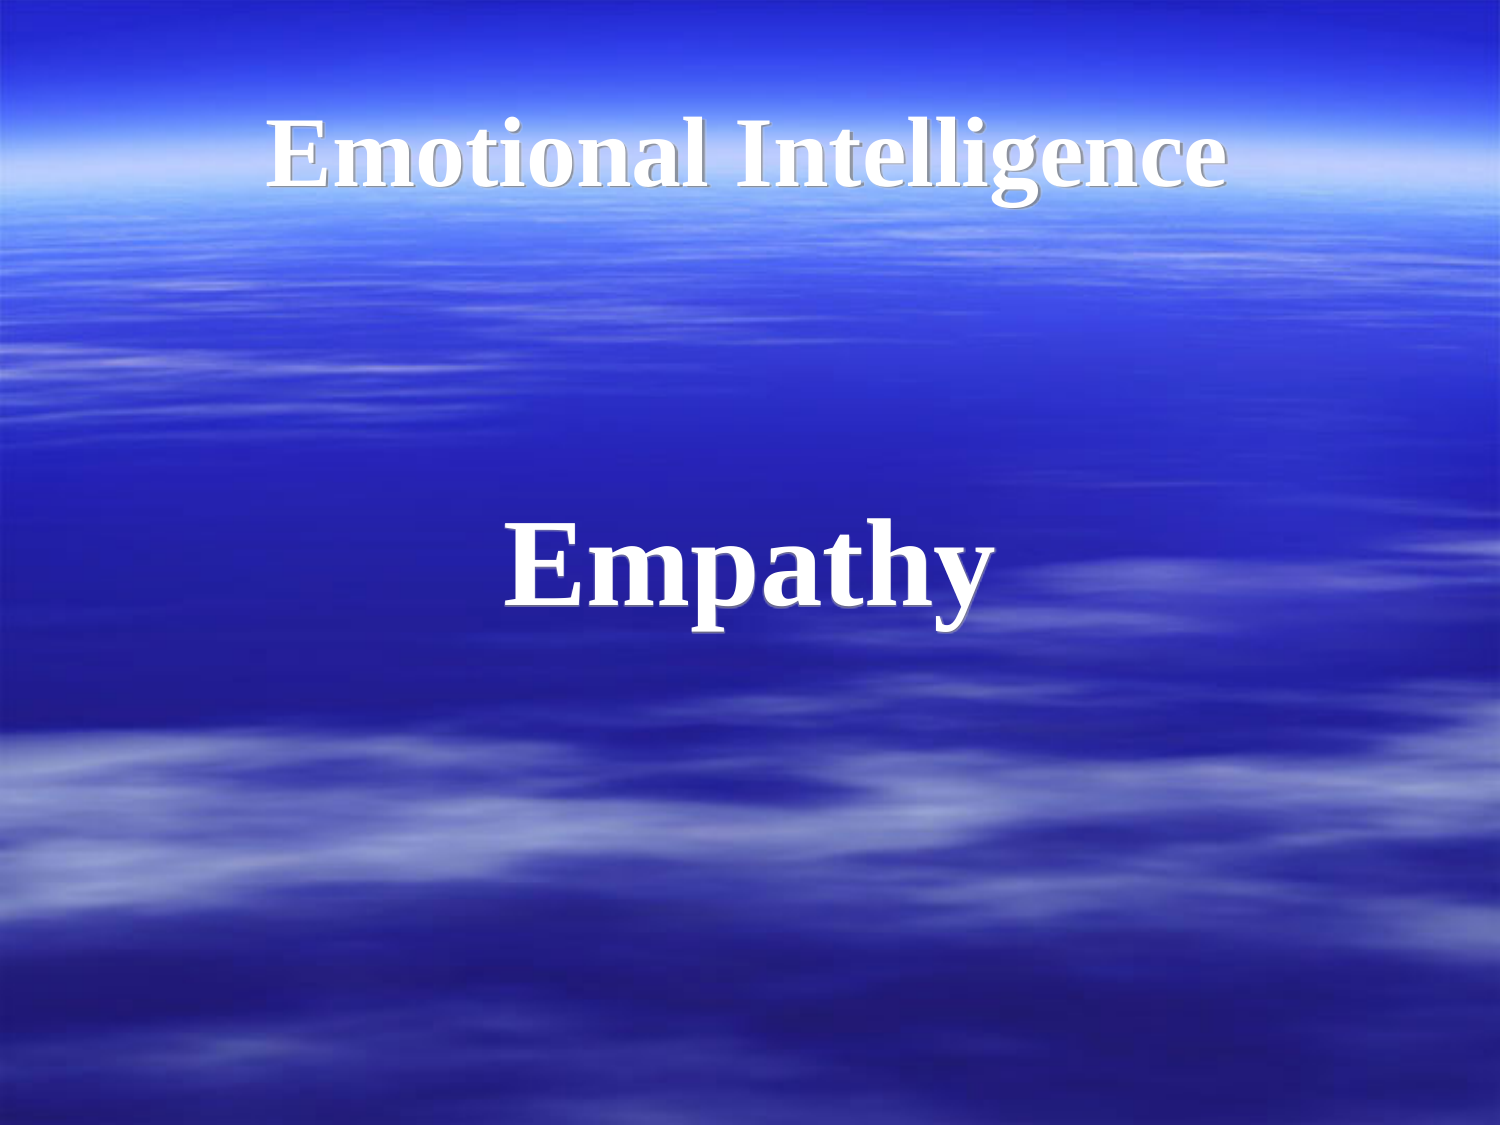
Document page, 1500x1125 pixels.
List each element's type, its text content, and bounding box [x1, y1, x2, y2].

picture [0, 0, 1500, 1125]
list Empathy [49, 275, 1451, 1001]
title Emotional Intelligence [49, 37, 1446, 255]
